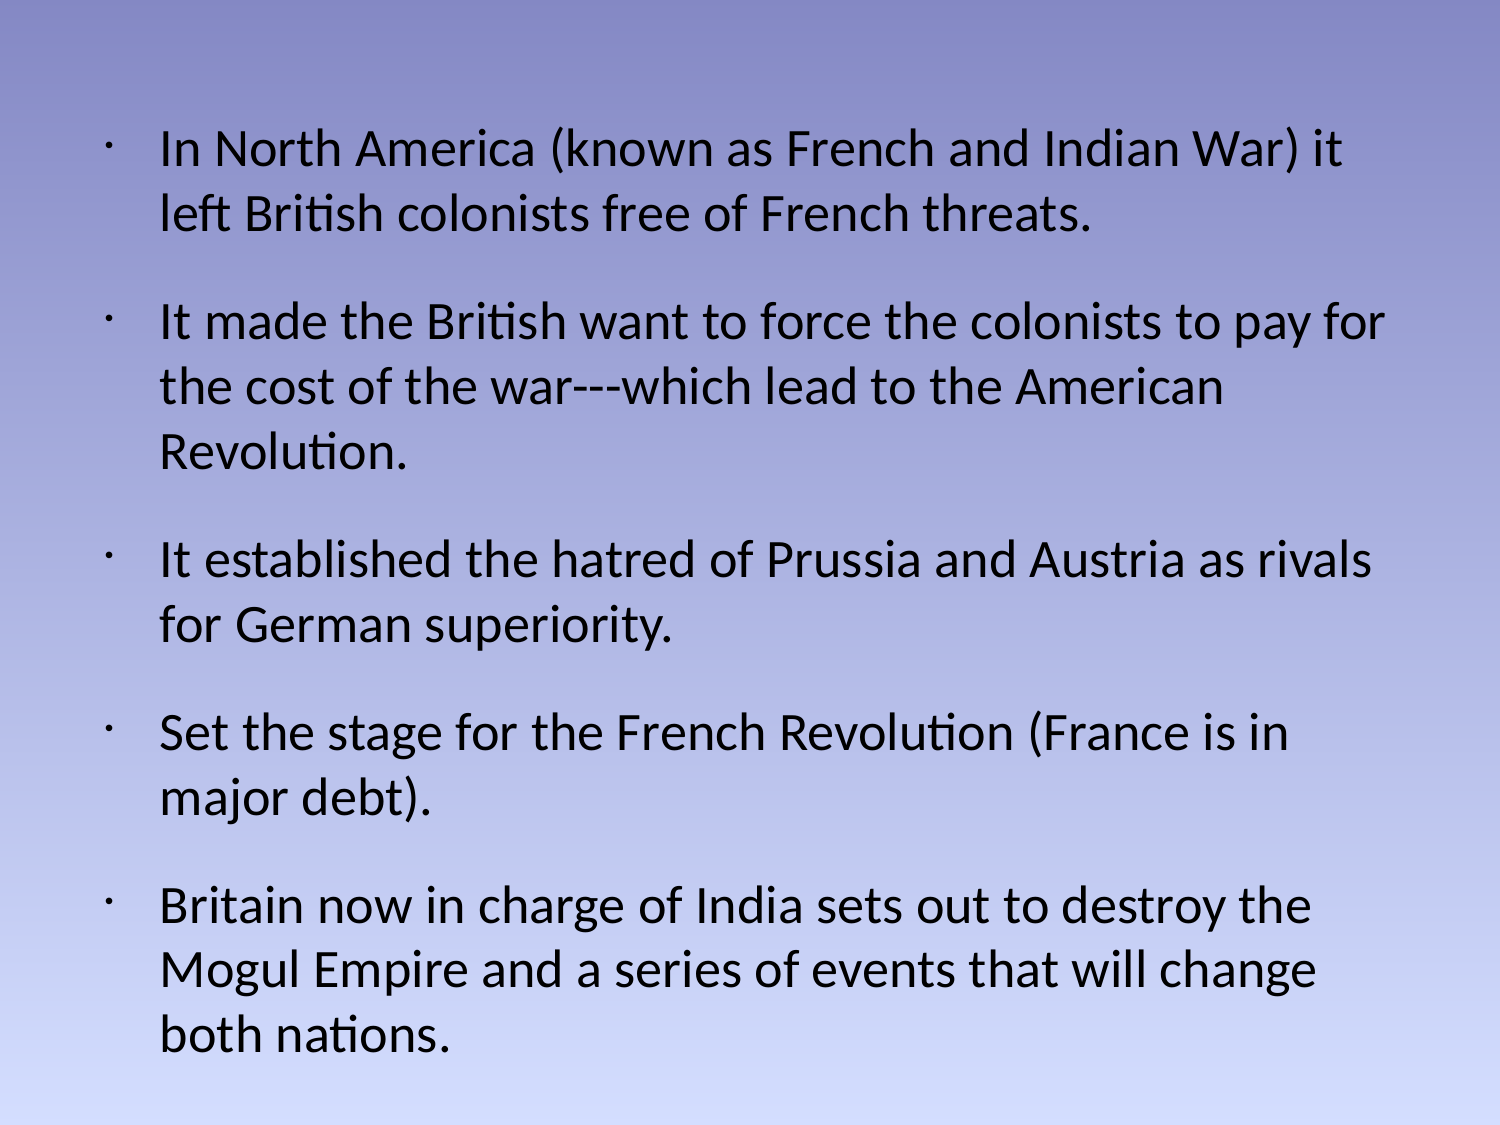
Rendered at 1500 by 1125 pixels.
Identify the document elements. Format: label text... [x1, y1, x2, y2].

text_box In North America (known as French and Indian War) it left British colonists free of French threats. It made the British want to force the colonists to pay for the cost of the war---which lead to the American Revolution. It established the hatred of Prussia and Austria as rivals for German superiority. Set the stage for the French Revolution (France is in major debt). Britain now in charge of India sets out to destroy the Mogul Empire and a series of events that will change both nations. [90, 104, 1428, 848]
